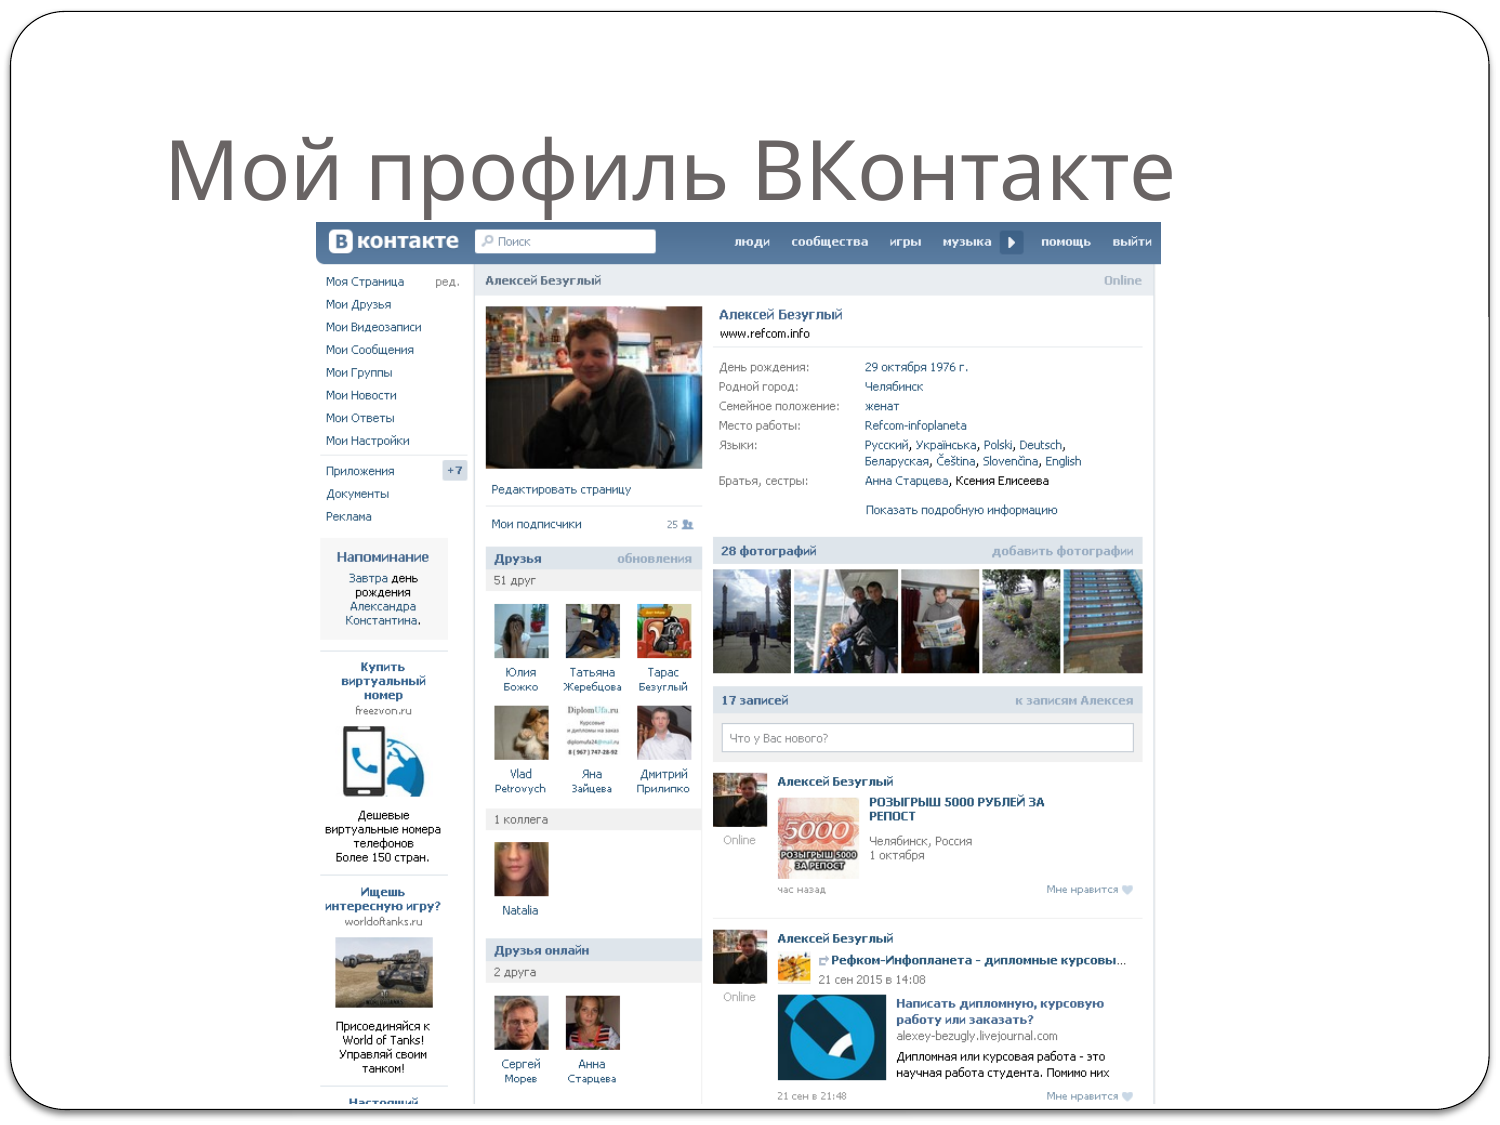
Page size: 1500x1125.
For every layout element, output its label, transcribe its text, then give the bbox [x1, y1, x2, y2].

picture [316, 222, 1162, 1105]
title Мой профиль ВКонтакте [150, 45, 1425, 233]
